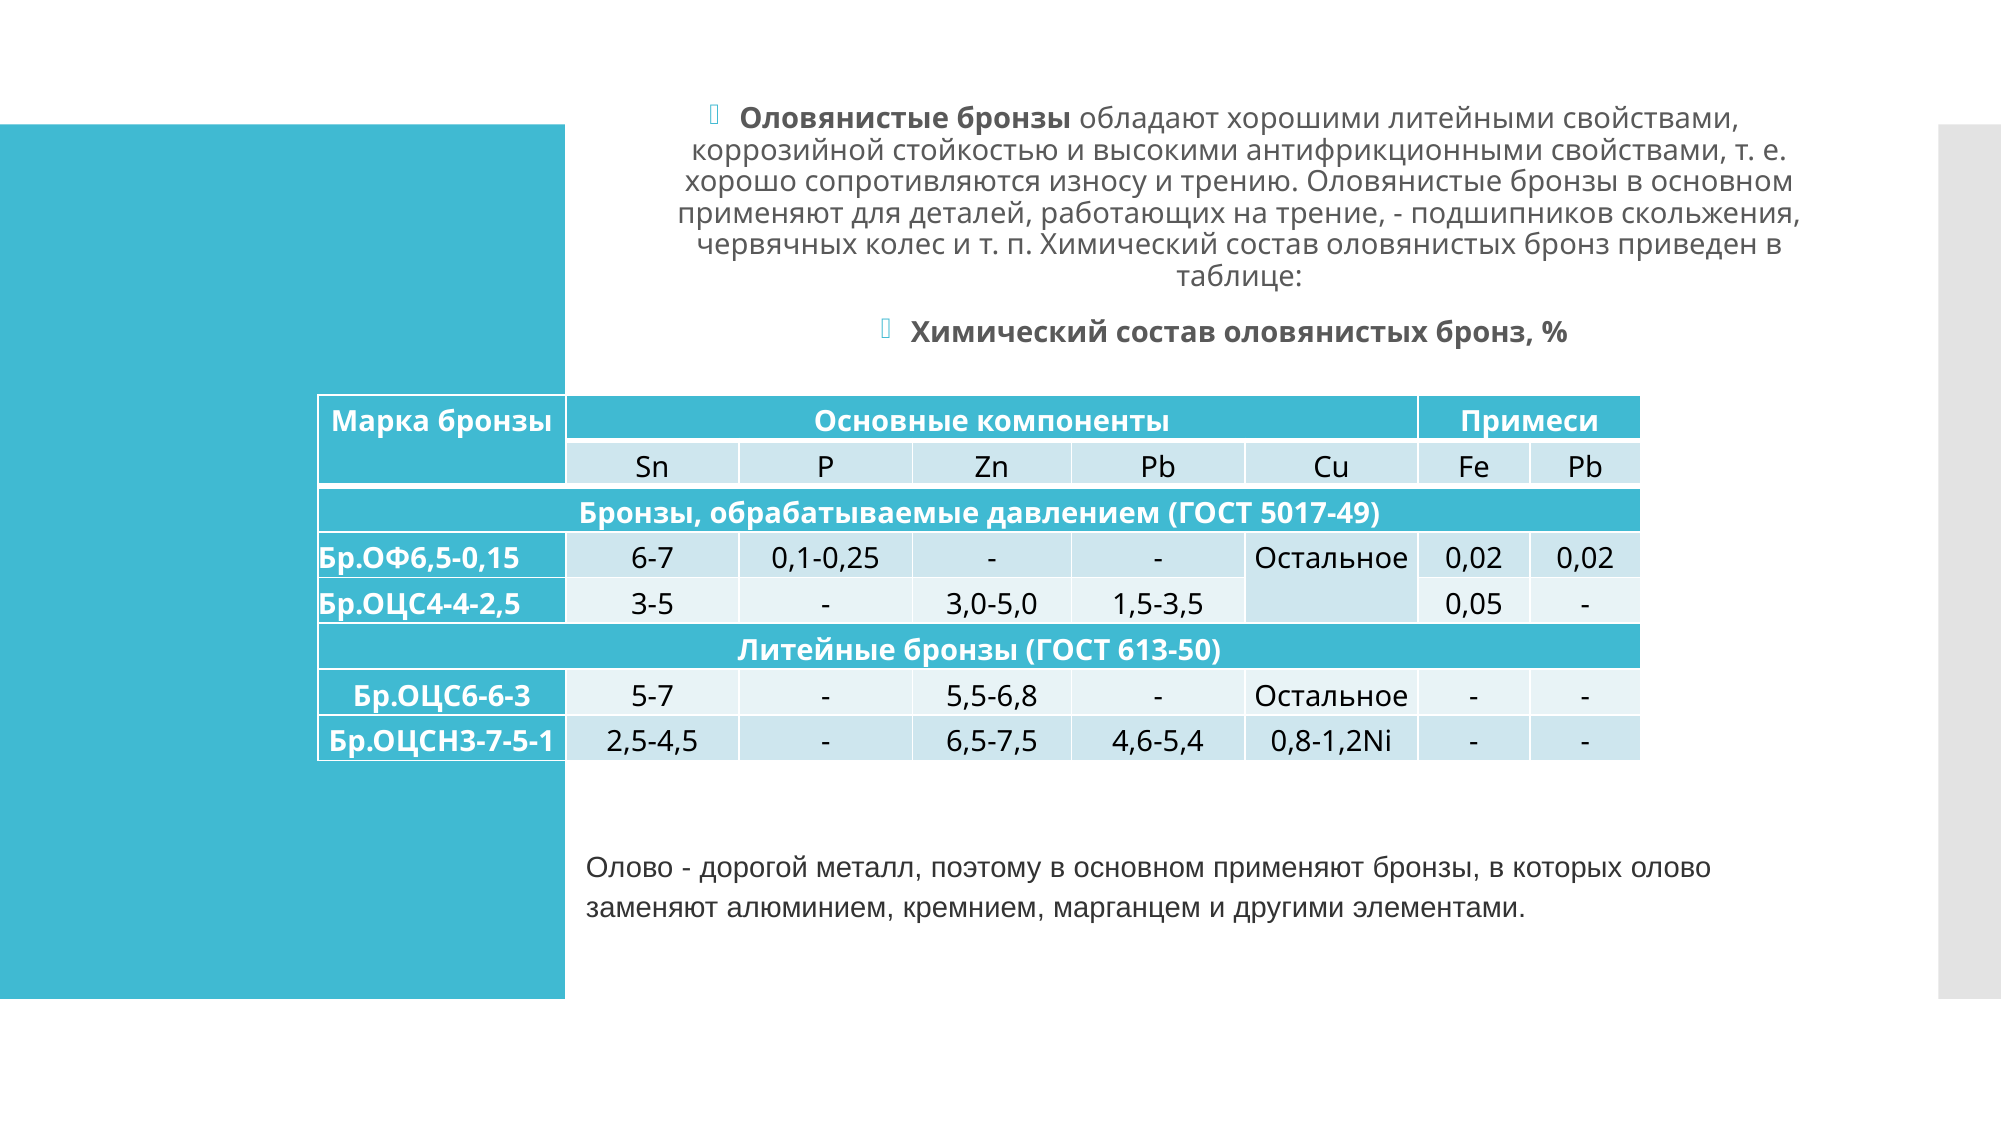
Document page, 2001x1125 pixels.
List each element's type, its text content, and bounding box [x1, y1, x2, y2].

table_cell 2,5-4,5 [567, 716, 738, 760]
table_cell Zn [913, 443, 1071, 483]
table_cell - [913, 533, 1071, 577]
table_cell 5,5-6,8 [913, 670, 1071, 714]
table_cell Бр.ОЦС4-4-2,5 [319, 578, 565, 622]
table_cell 0,1-0,25 [740, 533, 912, 577]
table_cell Fe [1419, 443, 1529, 483]
list Оловянистые бронзы обладают хорошими литейными свойствами, коррозийной стойкостью и высокими антифрикционными свойствами, т. е. хорошо сопротивляются износу и трению. Оловянистые бронзы в основном применяют для деталей, работающих на трение, - подшипников скольжения, червячных колес и т. п. Химический состав оловянистых бронз приведен в таблице: Химический состав оловянистых бронз, % [624, 84, 1825, 369]
table_cell - [740, 716, 912, 760]
table_cell - [1531, 670, 1640, 714]
table_cell 1,5-3,5 [1072, 578, 1244, 622]
table_cell Cu [1246, 443, 1417, 483]
table_cell Бр.ОЦС6-6-3 [319, 670, 565, 714]
table_cell 3,0-5,0 [913, 578, 1071, 622]
table_cell Бр.ОФ6,5-0,15 [319, 533, 565, 577]
table_cell Pb [1531, 443, 1640, 483]
table_cell 5-7 [567, 670, 738, 714]
table_cell P [740, 443, 912, 483]
table_cell 0,02 [1419, 533, 1529, 577]
table_cell - [1531, 578, 1640, 622]
table_header Основные компоненты [567, 396, 1417, 438]
text_box Олово - дорогой металл, поэтому в основном применяют бронзы, в которых олово заменяют алюминием, кремнием, марганцем и другими элементами. [571, 835, 1742, 931]
table_cell Бронзы, обрабатываемые давлением (ГОСТ 5017-49) [319, 489, 1640, 531]
table_cell Sn [567, 443, 738, 483]
table_cell 6,5-7,5 [913, 716, 1071, 760]
table_cell Остальное [1246, 670, 1417, 714]
table_cell Литейные бронзы (ГОСТ 613-50) [319, 624, 1640, 668]
table_cell 0,02 [1531, 533, 1640, 577]
table_cell 3-5 [567, 578, 738, 622]
table_cell - [1419, 670, 1529, 714]
table_cell 0,8-1,2Ni [1246, 716, 1417, 760]
table_cell - [740, 578, 912, 622]
table_cell - [1419, 716, 1529, 760]
table_header Марка бронзы [319, 396, 565, 483]
table_cell Остальное [1246, 533, 1417, 622]
table_cell Бр.ОЦСН3-7-5-1 [319, 716, 565, 760]
table_cell - [1531, 716, 1640, 760]
table_cell - [1072, 533, 1244, 577]
table_cell - [1072, 670, 1244, 714]
table_header Примеси [1419, 396, 1640, 438]
table_cell Pb [1072, 443, 1244, 483]
table_cell 6-7 [567, 533, 738, 577]
table_cell 4,6-5,4 [1072, 716, 1244, 760]
table_cell - [740, 670, 912, 714]
table_cell 0,05 [1419, 578, 1529, 622]
